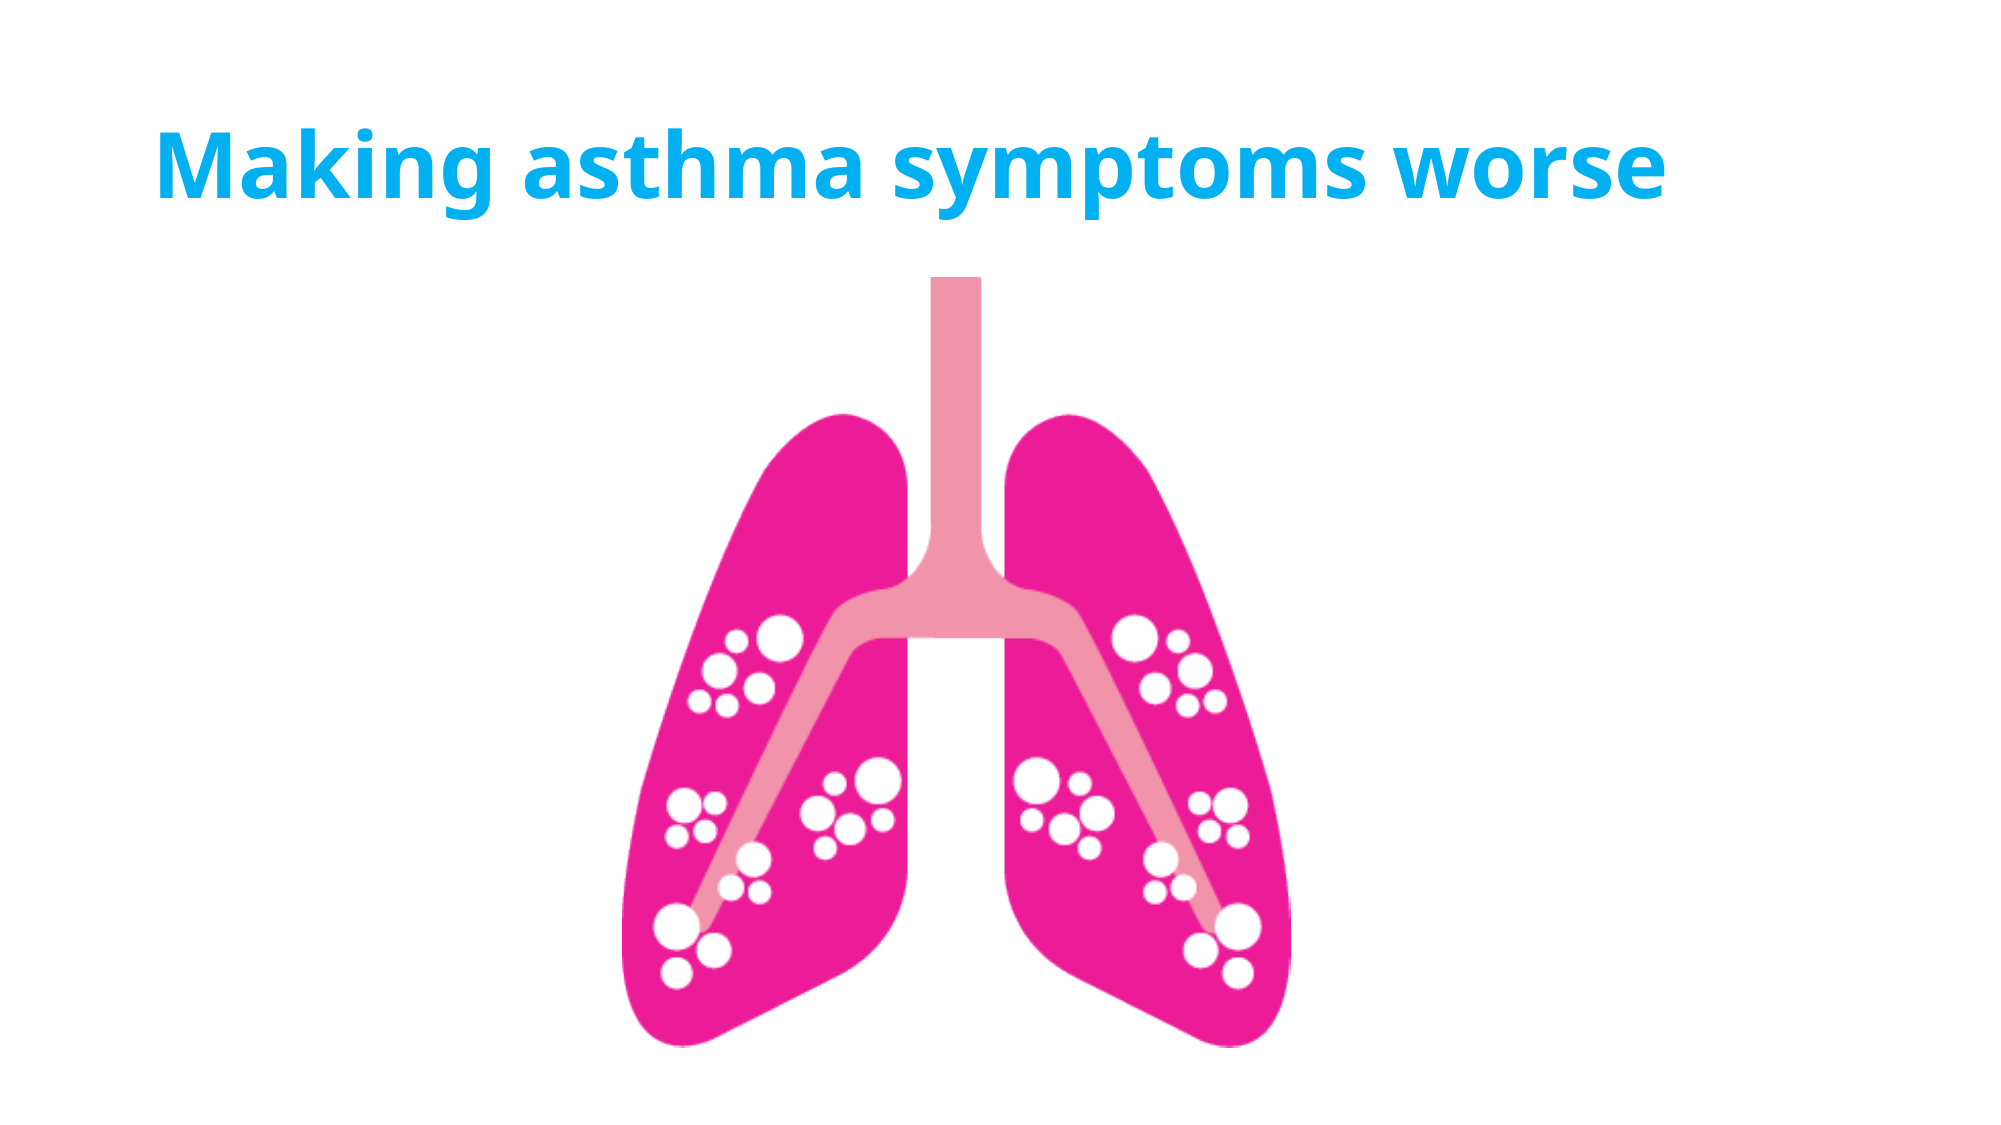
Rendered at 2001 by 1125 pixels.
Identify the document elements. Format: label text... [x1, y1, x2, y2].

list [622, 277, 1291, 1048]
title Making asthma symptoms worse [137, 59, 1863, 278]
